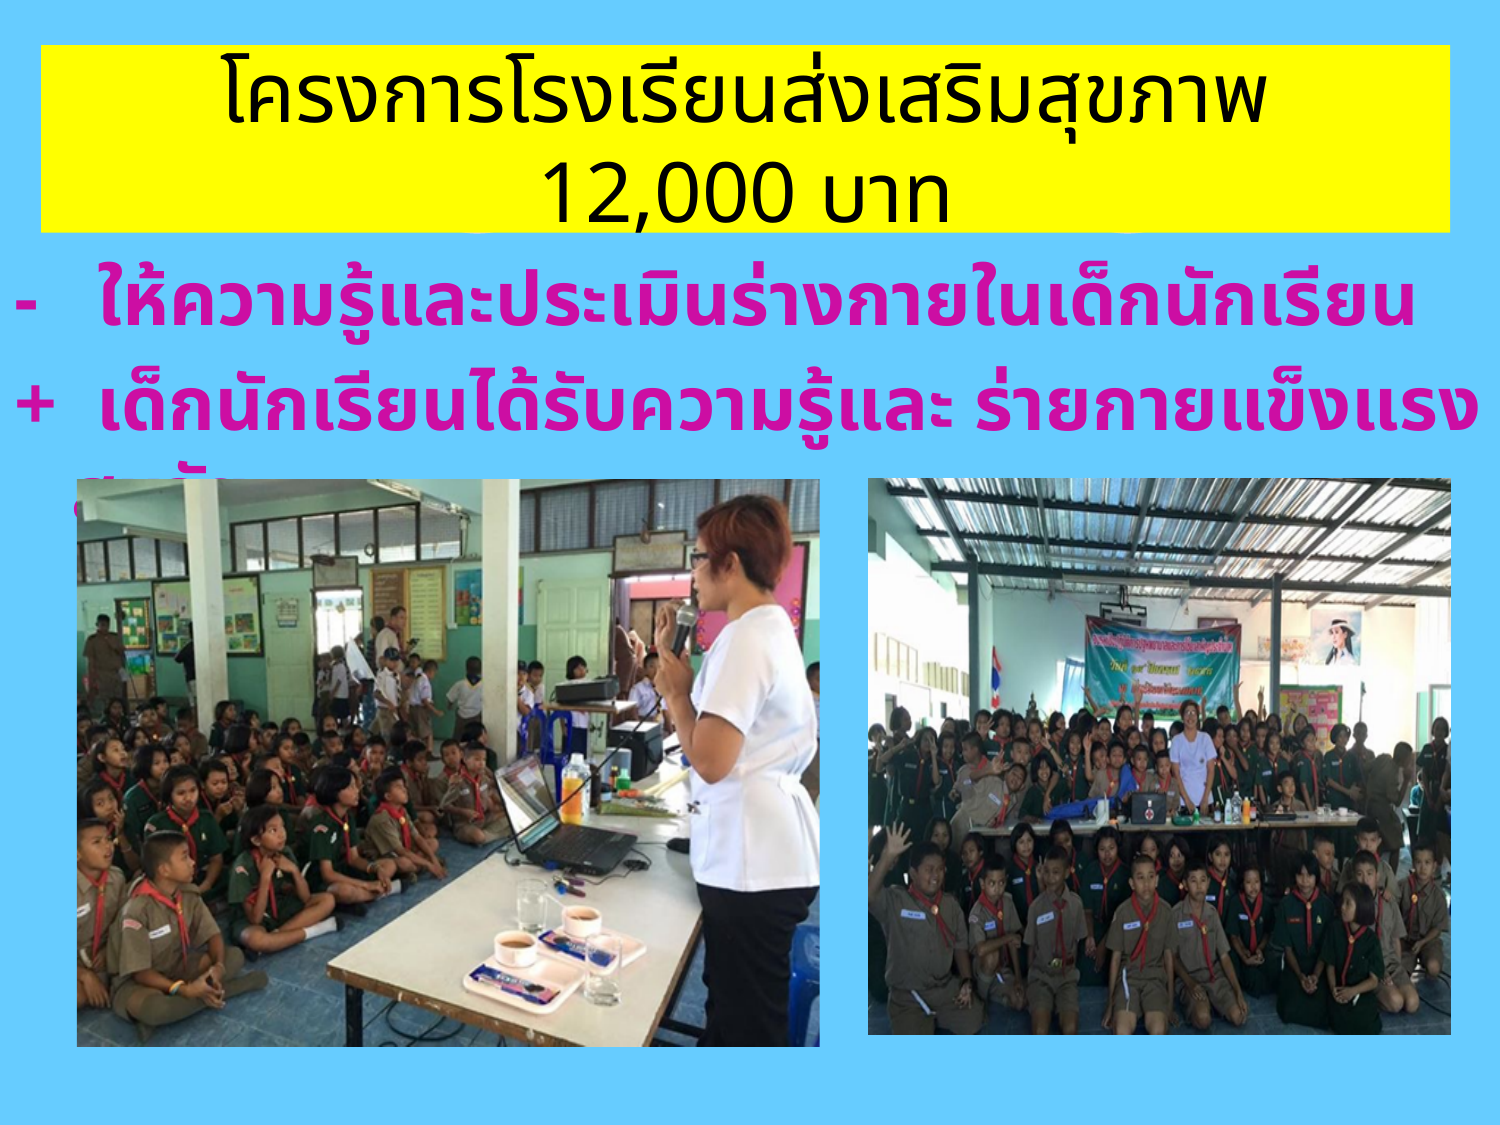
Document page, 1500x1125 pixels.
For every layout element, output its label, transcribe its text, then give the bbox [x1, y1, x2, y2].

picture [76, 479, 821, 1048]
text_box โครงการโรงเรียนส่งเสริมสุขภาพ 12,000 บาท [41, 45, 1451, 233]
picture [867, 477, 1451, 1036]
text_box - ให้ความรู้และประเมินร่างกายในเด็กนักเรียน + เด็กนักเรียนได้รับความรู้และ ร่ายกายแข็งแรงสมวัย [0, 243, 1500, 492]
